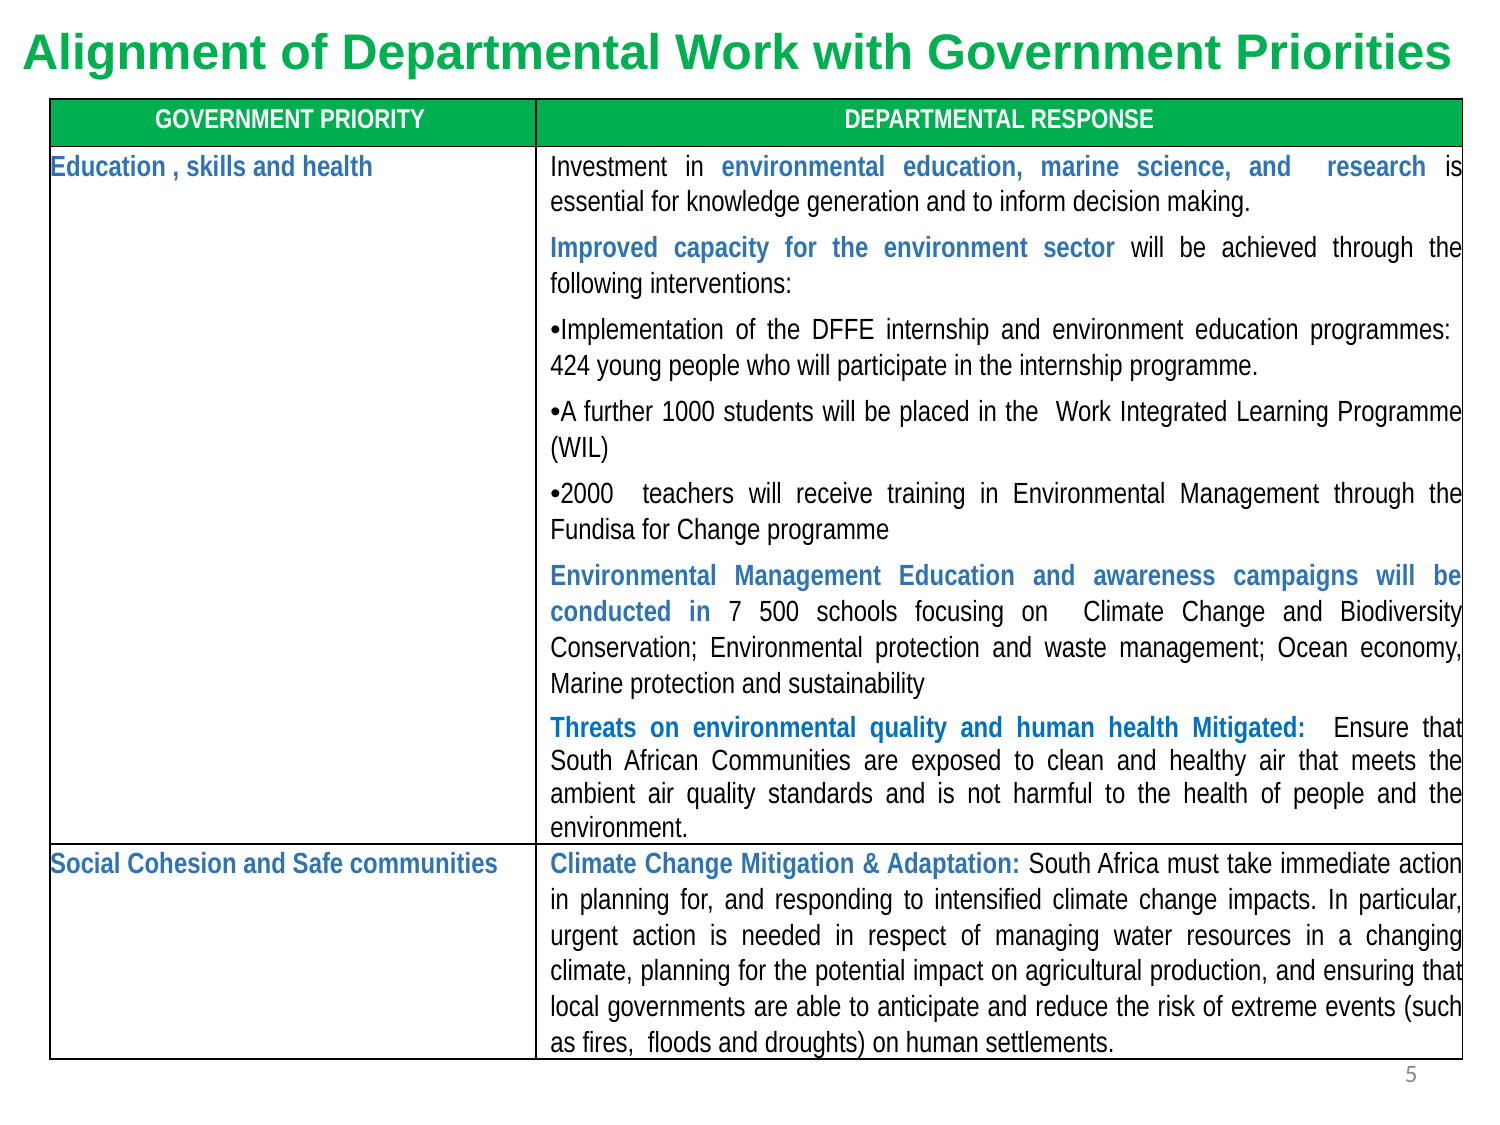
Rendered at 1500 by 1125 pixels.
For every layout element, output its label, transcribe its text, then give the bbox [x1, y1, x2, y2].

table_cell Education , skills and health [51, 148, 535, 843]
table_cell Social Cohesion and Safe communities [51, 845, 535, 1058]
slide_number 5 [1382, 1060, 1426, 1096]
text_box Alignment of Departmental Work with Government Priorities [12, 12, 1463, 148]
table_cell Investment in environmental education, marine science, and research is essential for knowledge generation and to inform decision making. Improved capacity for the environment sector will be achieved through the following interventions: Implementation of the DFFE internship and environment education programmes: 424 young people who will participate in the internship programme. A further 1000 students will be placed in the Work Integrated Learning Programme (WIL) 2000 teachers will receive training in Environmental Management through the Fundisa for Change programme Environmental Management Education and awareness campaigns will be conducted in 7 500 schools focusing on Climate Change and Biodiversity Conservation; Environmental protection and waste management; Ocean economy, Marine protection and sustainability Threats on environmental quality and human health Mitigated: Ensure that South African Communities are exposed to clean and healthy air that meets the ambient air quality standards and is not harmful to the health of people and the environment. [537, 148, 1462, 843]
table_cell Climate Change Mitigation & Adaptation: South Africa must take immediate action in planning for, and responding to intensified climate change impacts. In particular, urgent action is needed in respect of managing water resources in a changing climate, planning for the potential impact on agricultural production, and ensuring that local governments are able to anticipate and reduce the risk of extreme events (such as fires, floods and droughts) on human settlements. [537, 845, 1462, 1058]
